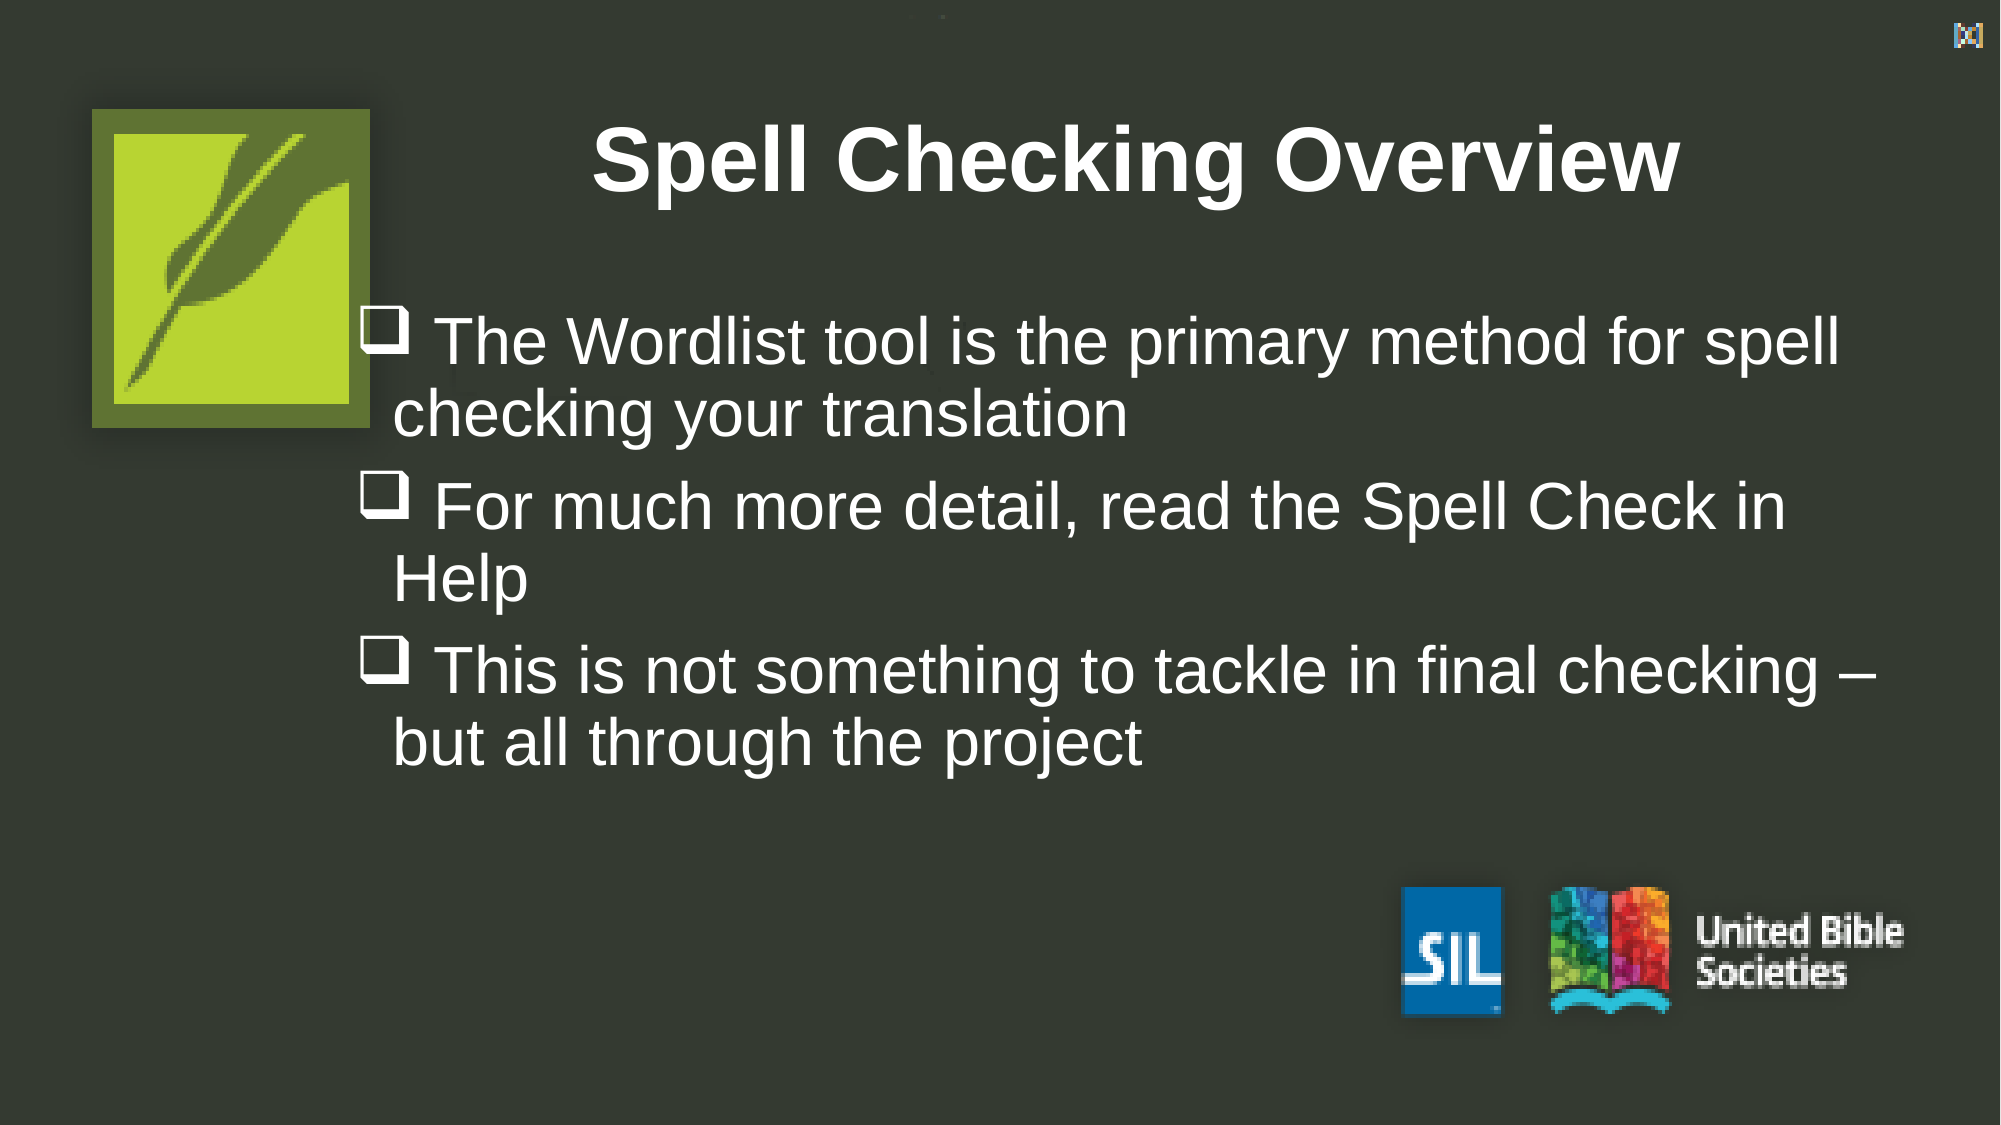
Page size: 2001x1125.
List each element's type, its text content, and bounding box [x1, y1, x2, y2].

title Spell Checking Overview [340, 52, 1934, 271]
list The Wordlist tool is the primary method for spell checking your translation For much more detail, read the Spell Check in Help This is not something to tackle in final checking – but all through the project [340, 299, 1934, 1014]
picture [0, 0, 2001, 1125]
